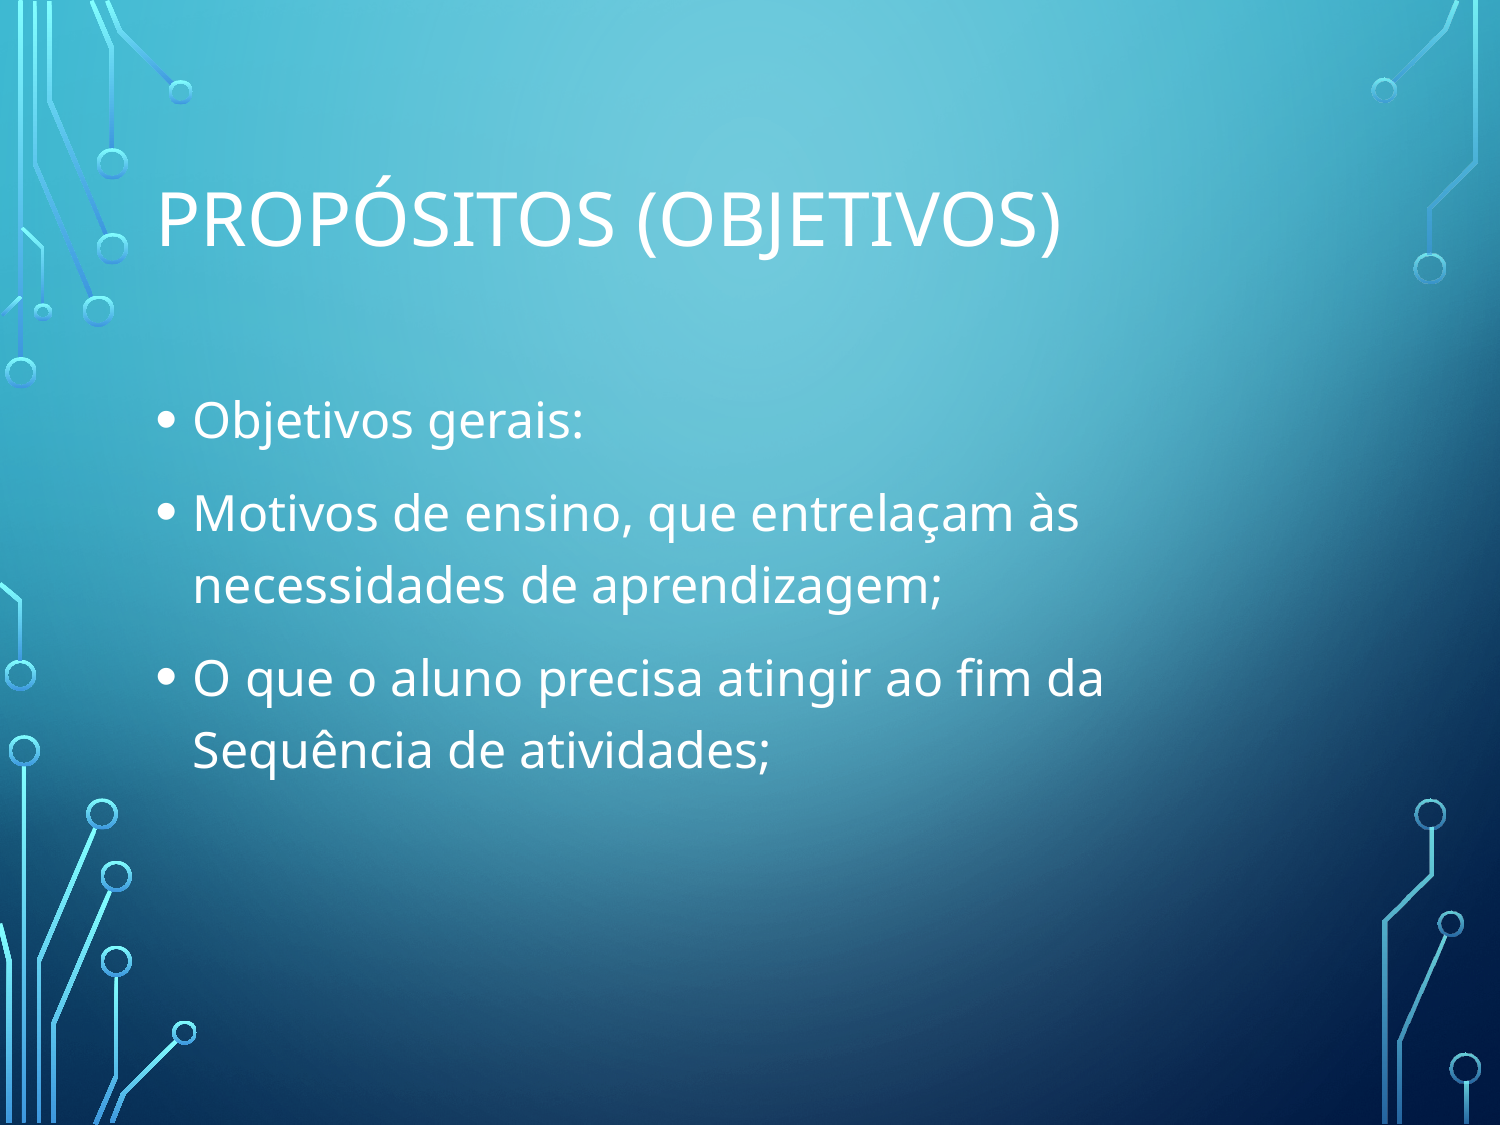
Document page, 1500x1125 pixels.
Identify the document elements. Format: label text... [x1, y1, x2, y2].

title Propósitos (Objetivos) [140, 101, 1360, 344]
list Objetivos gerais: Motivos de ensino, que entrelaçam às necessidades de aprendizagem; O que o aluno precisa atingir ao fim da Sequência de atividades; [140, 369, 1360, 950]
